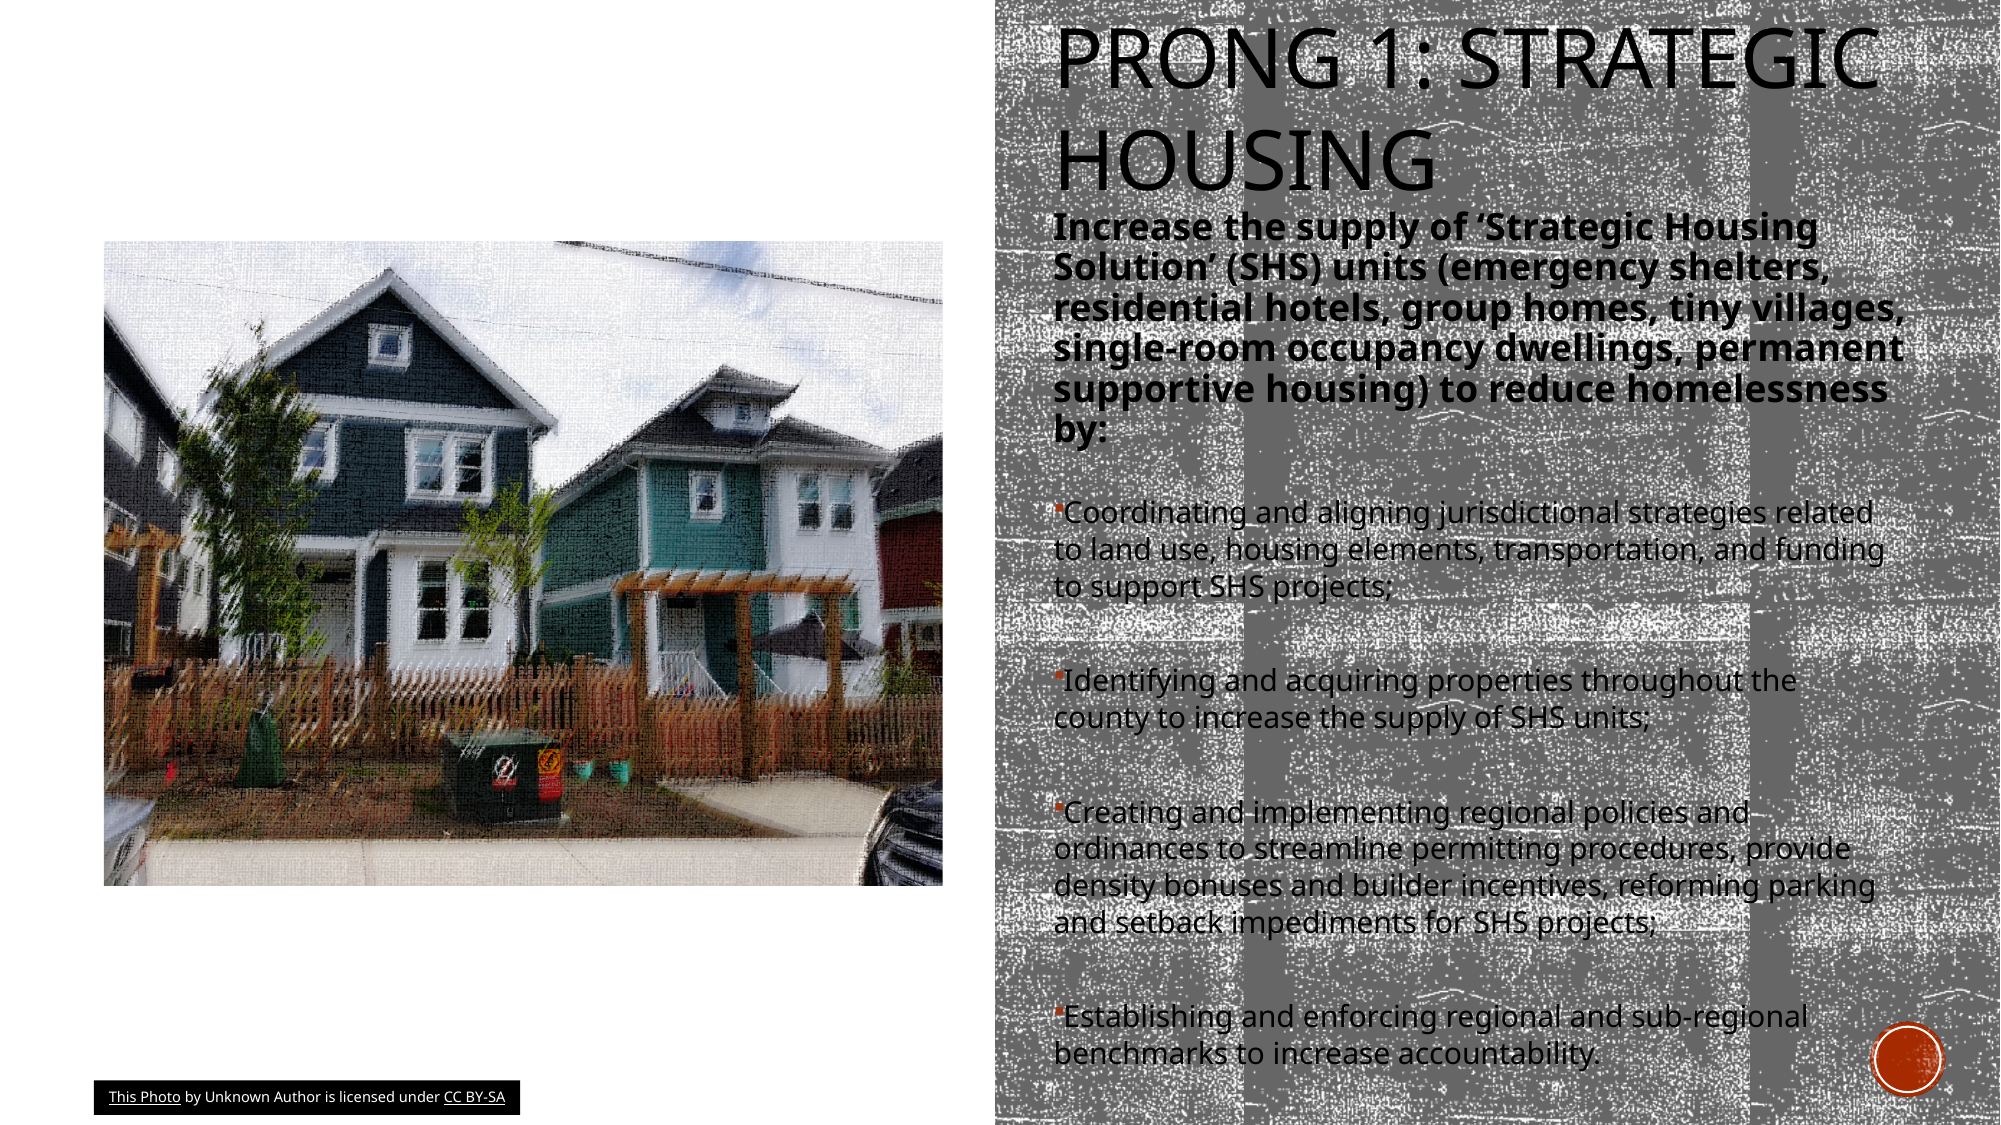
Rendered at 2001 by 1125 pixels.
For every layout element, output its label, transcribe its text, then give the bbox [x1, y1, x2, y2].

text_box This Photo by Unknown Author is licensed under CC BY-SA [93, 1080, 521, 1115]
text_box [1872, 1024, 1943, 1095]
text_box [994, 0, 2000, 1125]
text_box Coordinating and aligning jurisdictional strategies related to land use, housing elements, transportation, and funding to support SHS projects; Identifying and acquiring properties throughout the county to increase the supply of SHS units; Creating and implementing regional policies and ordinances to streamline permitting procedures, provide density bonuses and builder incentives, reforming parking and setback impediments for SHS projects; Establishing and enforcing regional and sub-regional benchmarks to increase accountability. [1038, 459, 1908, 1087]
text_box Increase the supply of ‘Strategic Housing Solution’ (SHS) units (emergency shelters, residential hotels, group homes, tiny villages, single-room occupancy dwellings, permanent supportive housing) to reduce homelessness by: [1038, 200, 1929, 459]
text_box Prong 1: Strategic Housing [1038, 0, 1908, 200]
picture [103, 241, 943, 886]
